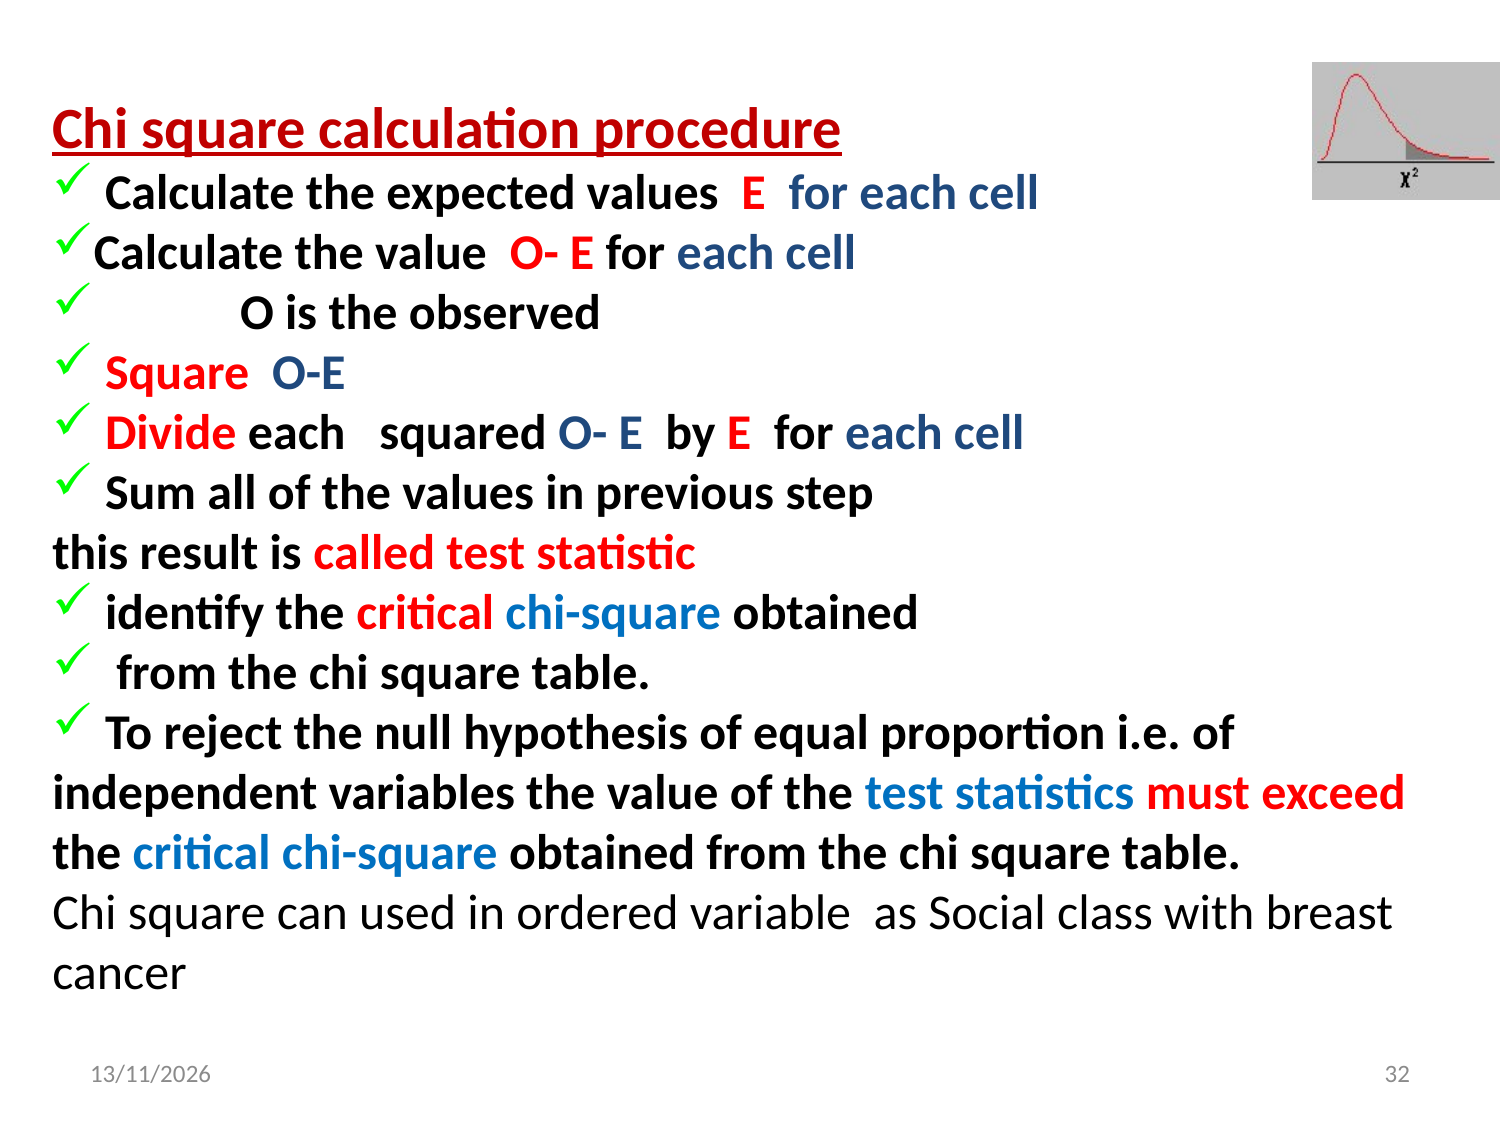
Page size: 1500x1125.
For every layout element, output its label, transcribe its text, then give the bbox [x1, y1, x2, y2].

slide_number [75, 1042, 425, 1103]
slide_number 32 [1074, 1042, 1425, 1103]
picture [1312, 62, 1500, 201]
text_box Chi square calculation procedure Calculate the expected values E for each cell Calculate the value O- E for each cell O is the observed Square O-E Divide each squared O- E by E for each cell Sum all of the values in previous step this result is called test statistic identify the critical chi-square obtained from the chi square table. To reject the null hypothesis of equal proportion i.e. of independent variables the value of the test statistics must exceed the critical chi-square obtained from the chi square table. Chi square can used in ordered variable as Social class with breast cancer [37, 82, 1500, 1008]
